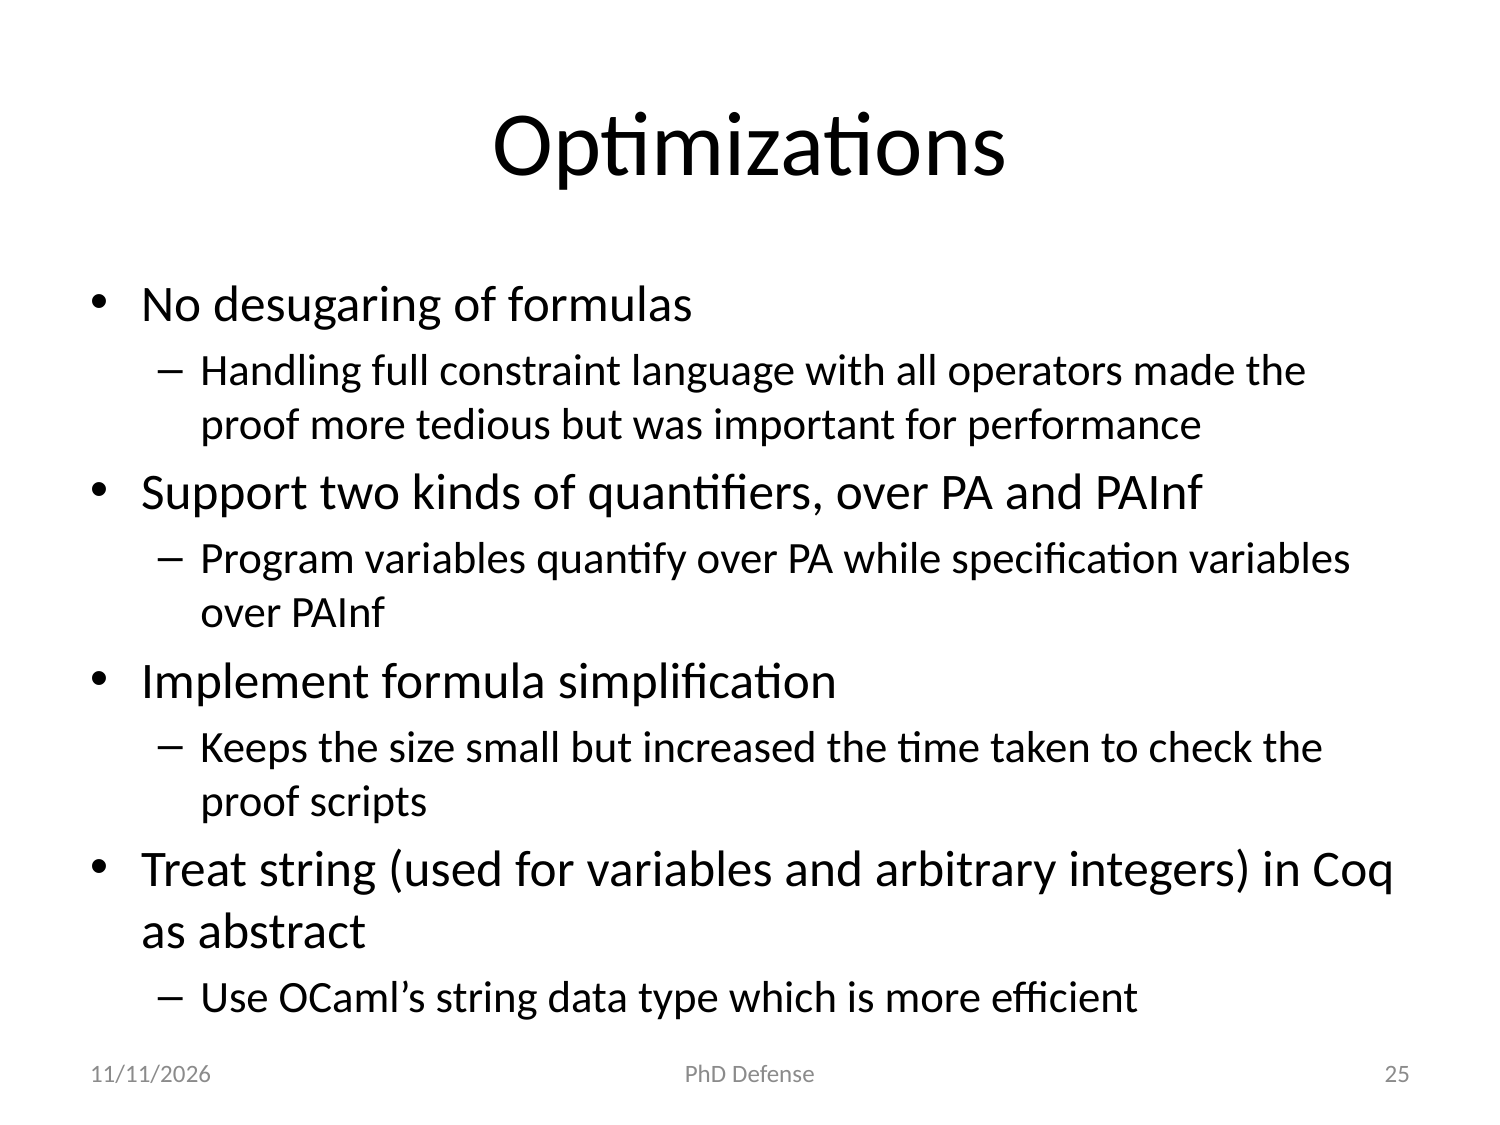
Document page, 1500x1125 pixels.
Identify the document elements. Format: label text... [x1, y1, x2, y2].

title Optimizations [75, 45, 1425, 233]
footer PhD Defense [512, 1042, 988, 1103]
slide_number 25 [1074, 1042, 1425, 1103]
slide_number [75, 1042, 425, 1103]
list No desugaring of formulas Handling full constraint language with all operators made the proof more tedious but was important for performance Support two kinds of quantifiers, over PA and PAInf Program variables quantify over PA while specification variables over PAInf Implement formula simplification Keeps the size small but increased the time taken to check the proof scripts Treat string (used for variables and arbitrary integers) in Coq as abstract Use OCaml’s string data type which is more efficient [75, 262, 1425, 1034]
